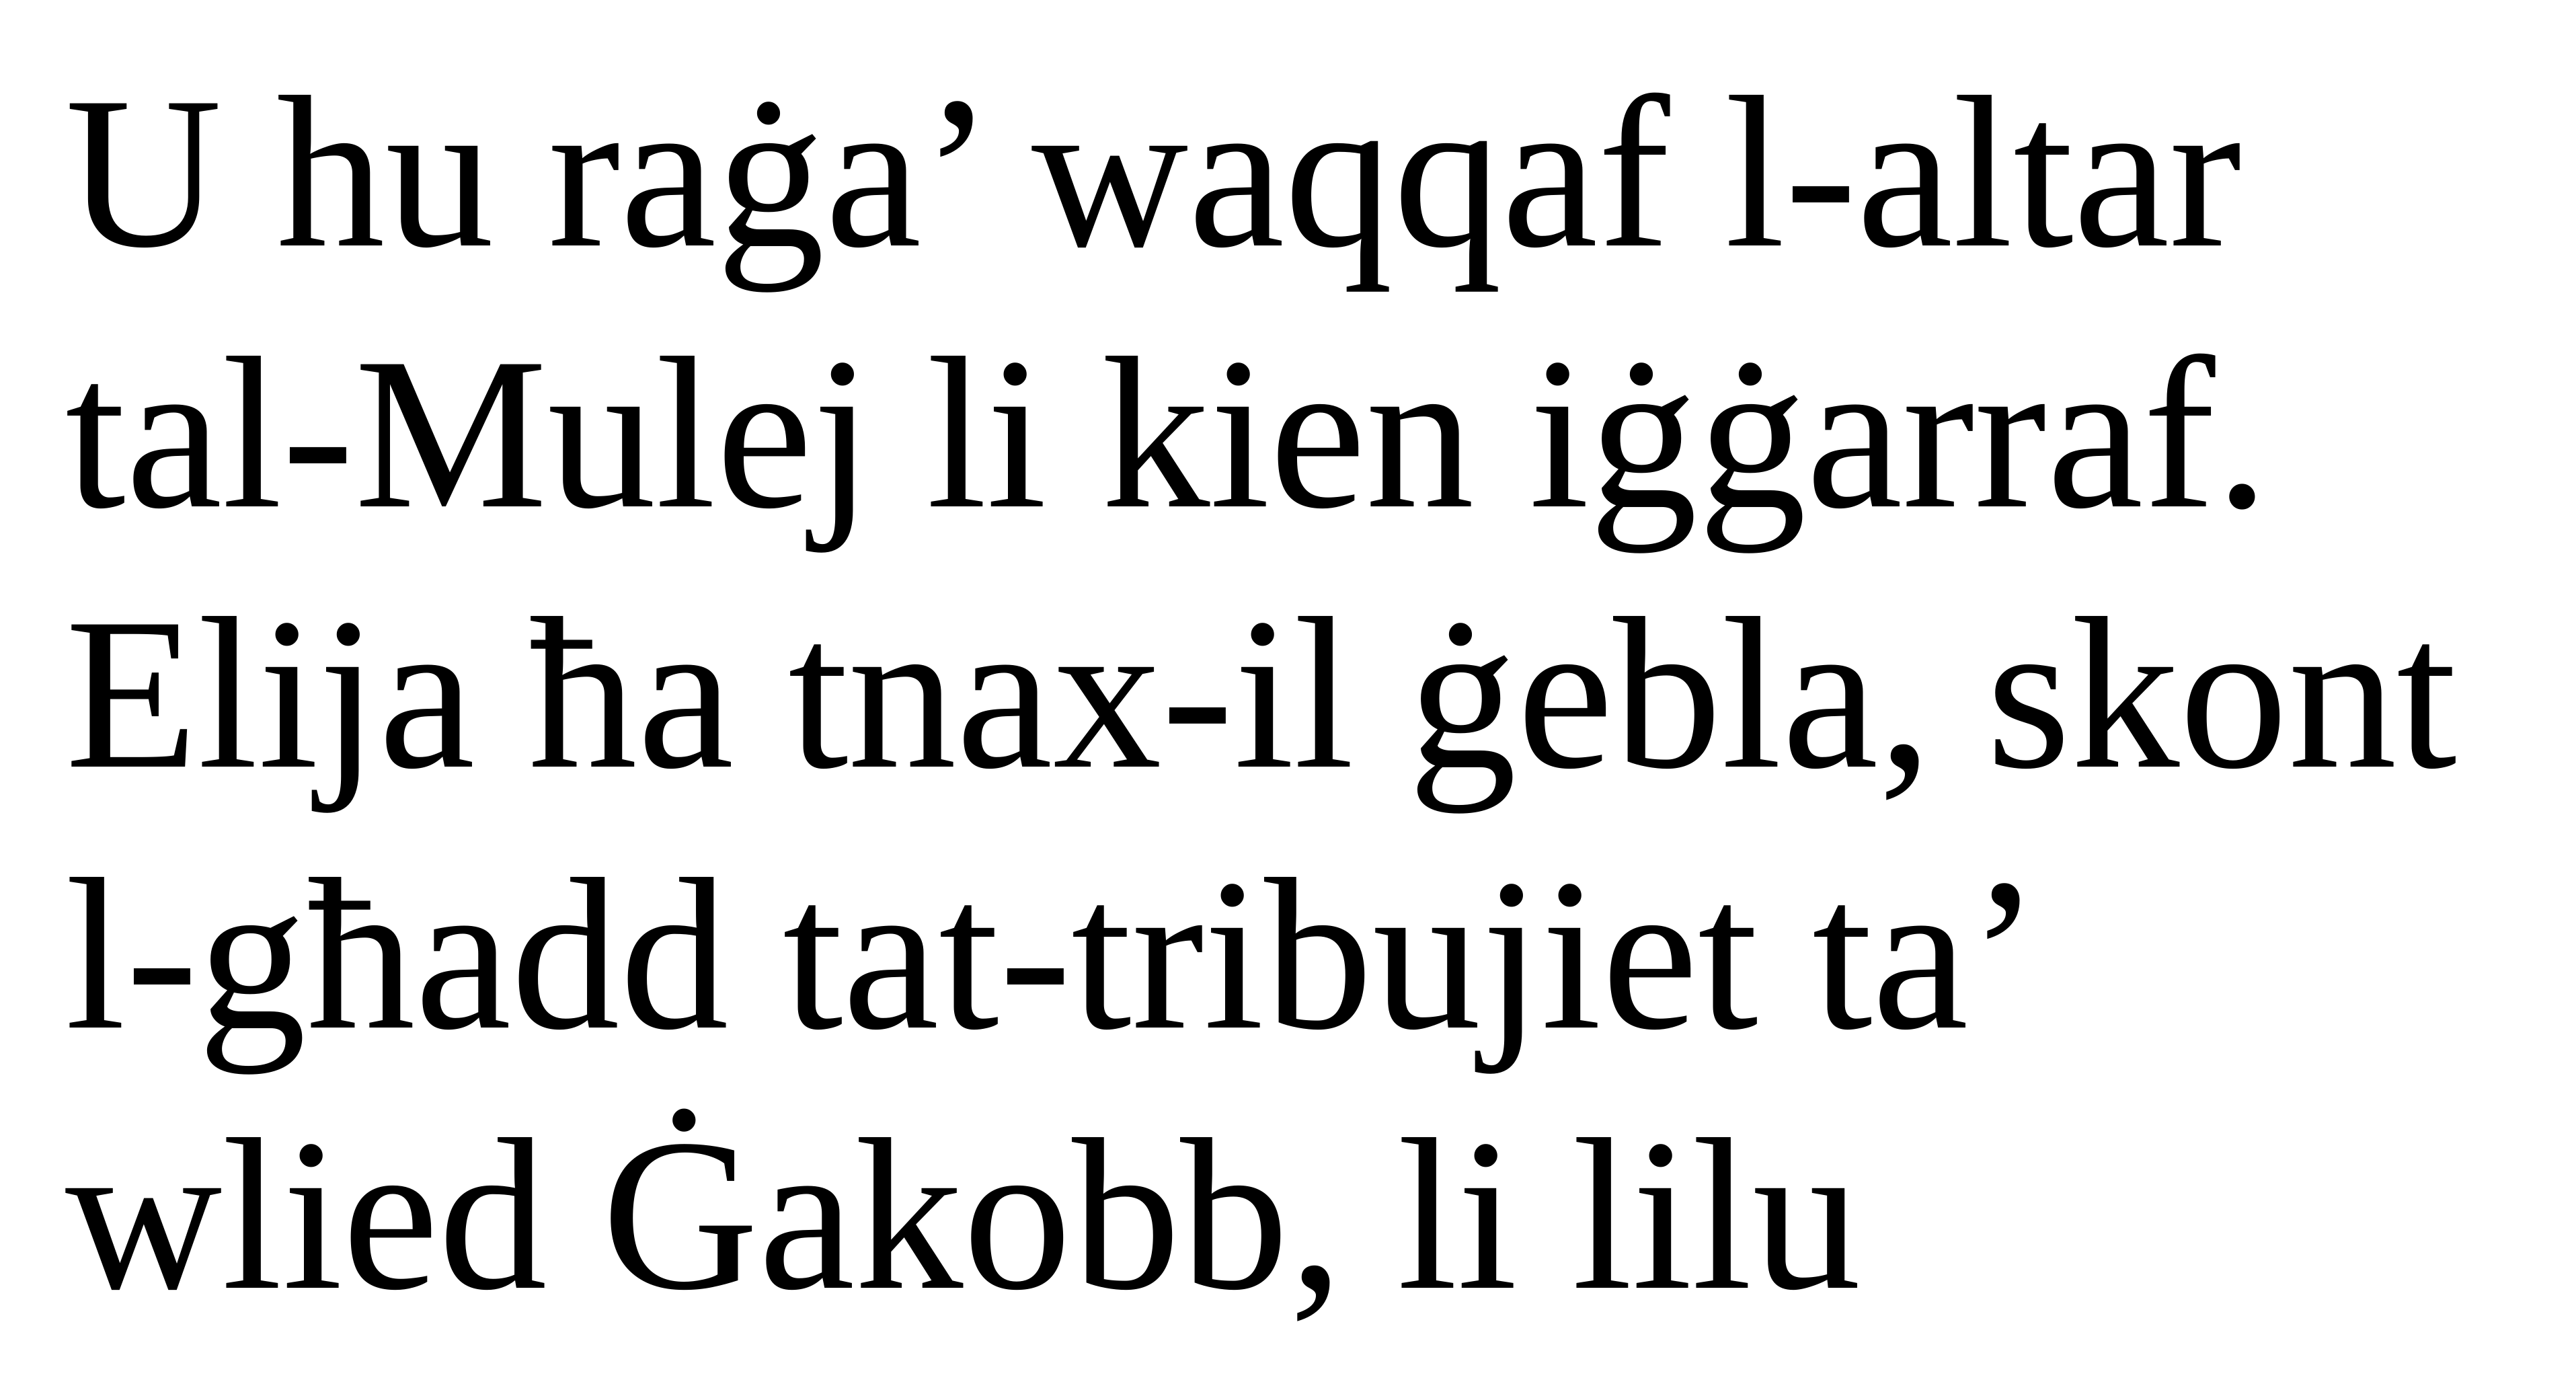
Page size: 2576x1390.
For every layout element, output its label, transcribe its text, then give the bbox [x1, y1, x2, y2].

text_box U hu raġa’ waqqaf l-altar tal-Mulej li kien iġġarraf. Elija ħa tnax-il ġebla, skont l-għadd tat-tribujiet ta’ wlied Ġakobb, li lilu [42, 17, 2541, 1343]
